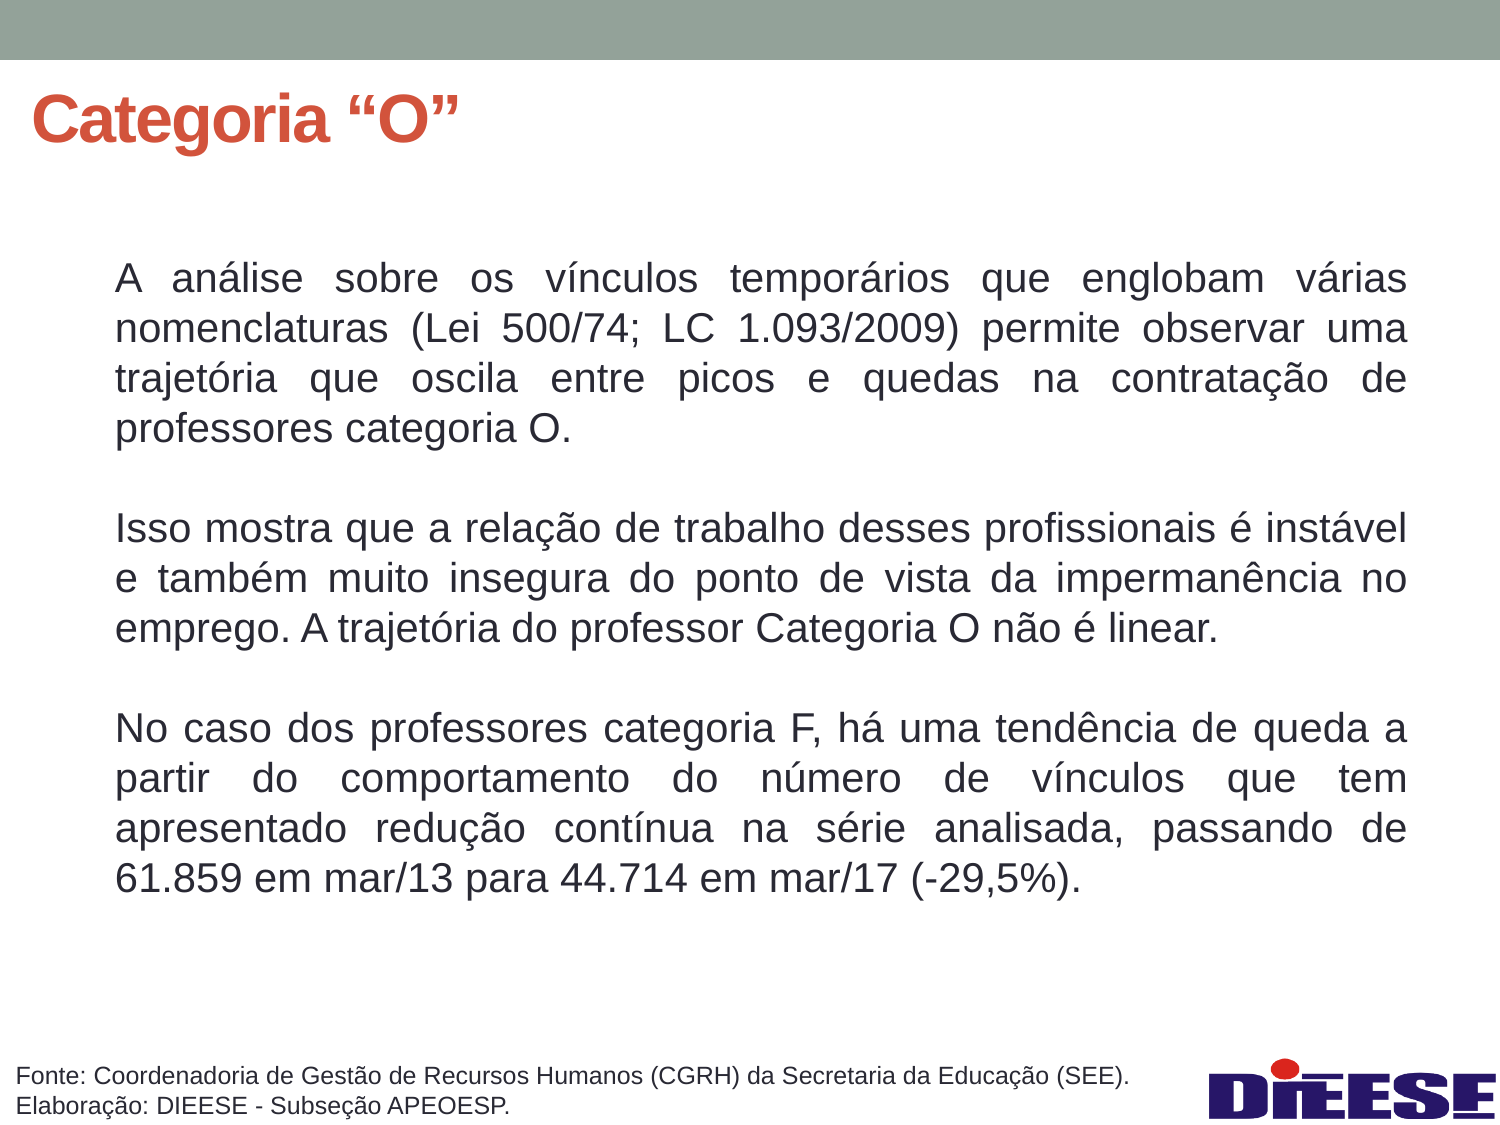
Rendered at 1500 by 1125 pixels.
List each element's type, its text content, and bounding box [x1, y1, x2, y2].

picture [1206, 1058, 1500, 1119]
title Categoria “O” [16, 66, 1354, 164]
text_box A análise sobre os vínculos temporários que englobam várias nomenclaturas (Lei 500/74; LC 1.093/2009) permite observar uma trajetória que oscila entre picos e quedas na contratação de professores categoria O. Isso mostra que a relação de trabalho desses profissionais é instável e também muito insegura do ponto de vista da impermanência no emprego. A trajetória do professor Categoria O não é linear. No caso dos professores categoria F, há uma tendência de queda a partir do comportamento do número de vínculos que tem apresentado redução contínua na série analisada, passando de 61.859 em mar/13 para 44.714 em mar/17 (-29,5%). [100, 243, 1424, 909]
text_box Fonte: Coordenadoria de Gestão de Recursos Humanos (CGRH) da Secretaria da Educação (SEE). Elaboração: DIEESE - Subseção APEOESP. [0, 1052, 1251, 1125]
